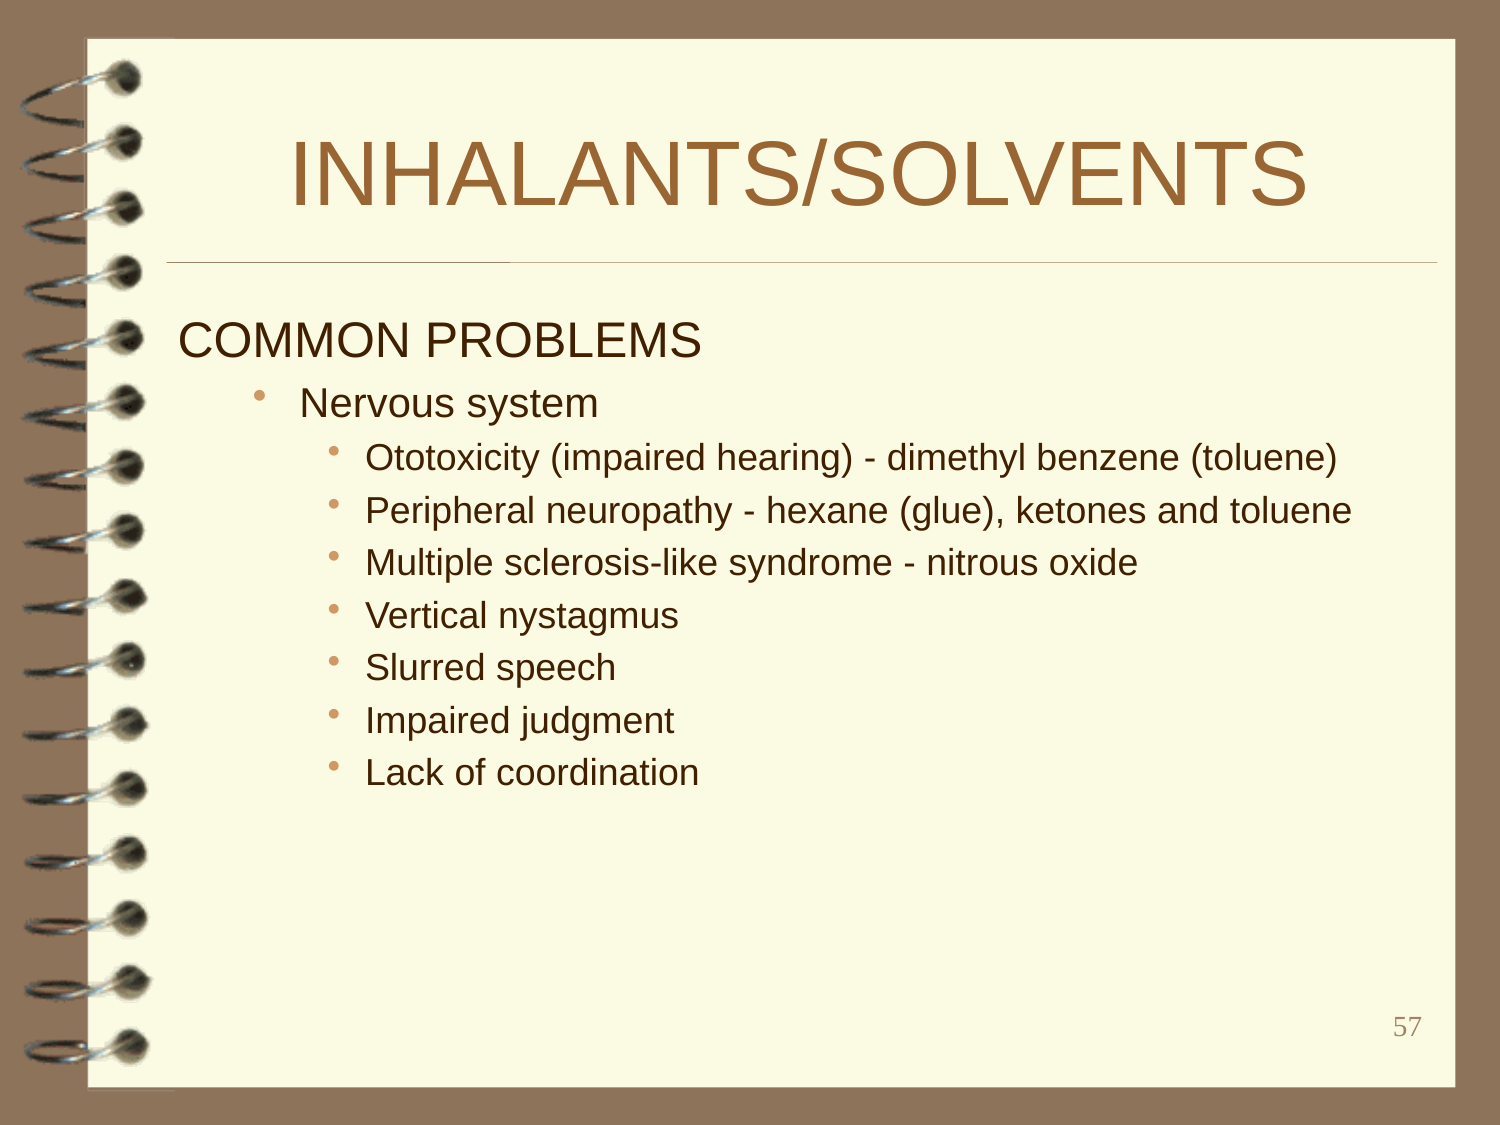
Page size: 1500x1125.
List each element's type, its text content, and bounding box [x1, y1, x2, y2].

picture [0, 0, 175, 1125]
list COMMON PROBLEMS Nervous system Ototoxicity (impaired hearing) - dimethyl benzene (toluene) Peripheral neuropathy - hexane (glue), ketones and toluene Multiple sclerosis-like syndrome - nitrous oxide Vertical nystagmus Slurred speech Impaired judgment Lack of coordination [162, 299, 1438, 975]
title INHALANTS/SOLVENTS [162, 75, 1438, 263]
slide_number 57 [1125, 999, 1438, 1075]
